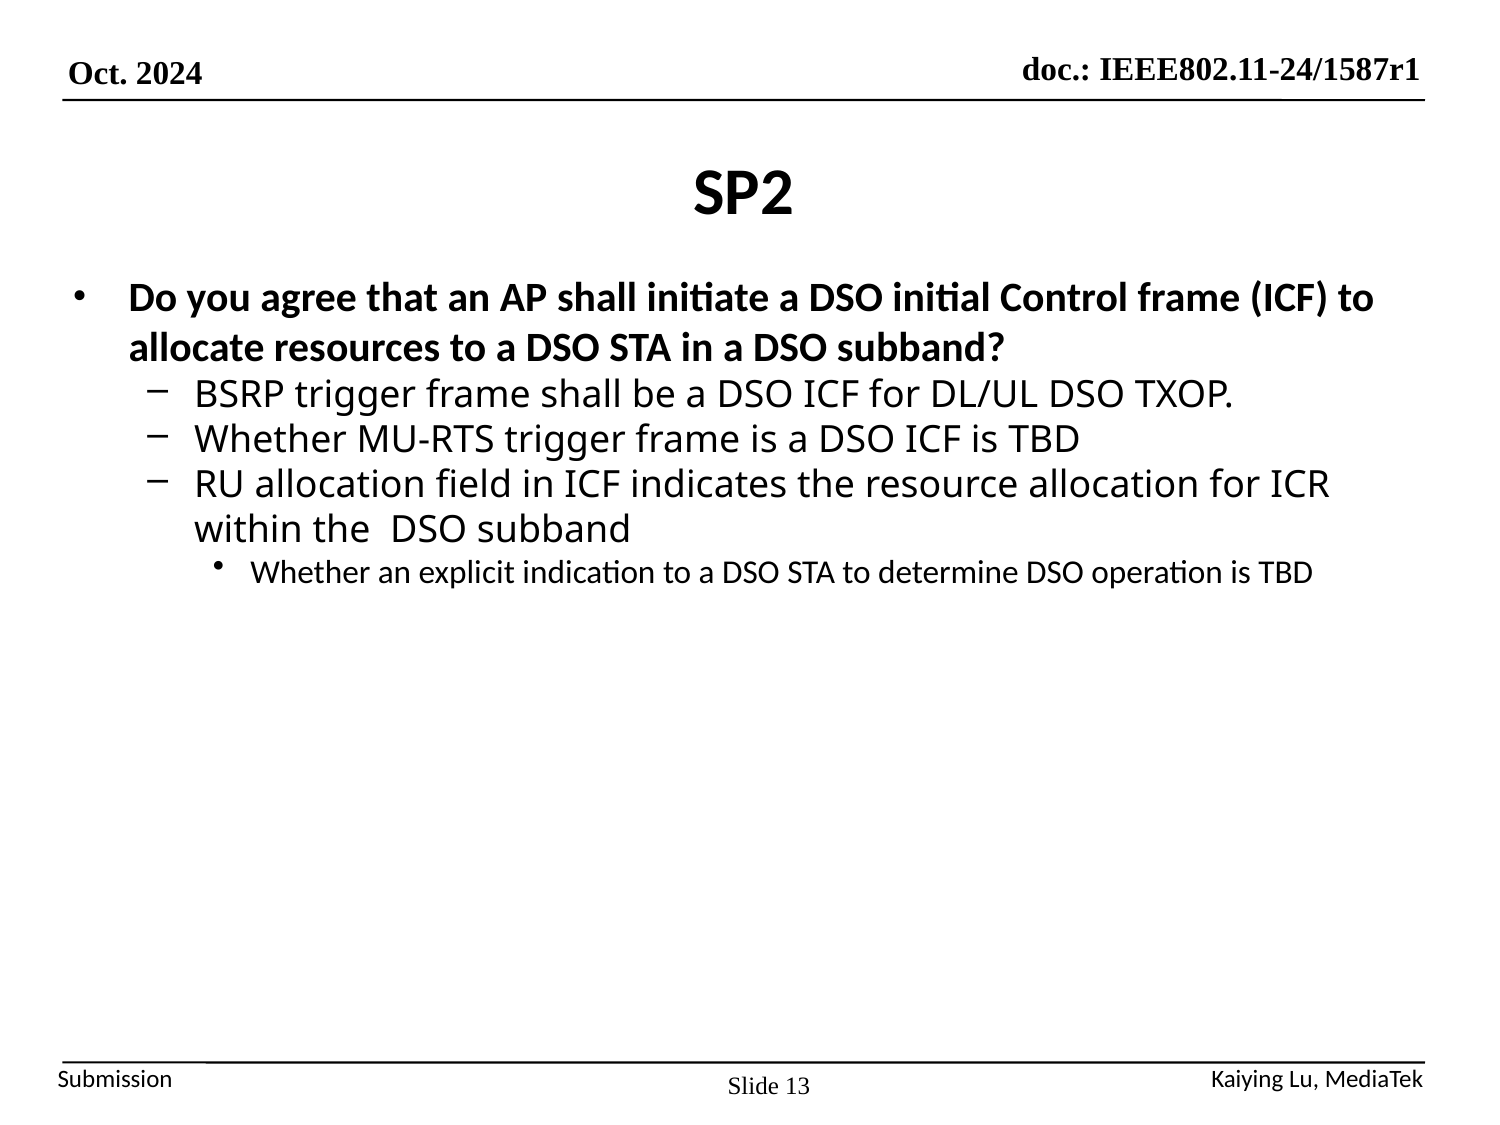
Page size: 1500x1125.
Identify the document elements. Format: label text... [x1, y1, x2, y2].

list Do you agree that an AP shall initiate a DSO initial Control frame (ICF) to allocate resources to a DSO STA in a DSO subband? BSRP trigger frame shall be a DSO ICF for DL/UL DSO TXOP. Whether MU-RTS trigger frame is a DSO ICF is TBD RU allocation field in ICF indicates the resource allocation for ICR within the DSO subband Whether an explicit indication to a DSO STA to determine DSO operation is TBD [56, 262, 1438, 963]
title SP2 [62, 112, 1426, 262]
text_box Slide 13 [712, 1062, 825, 1122]
